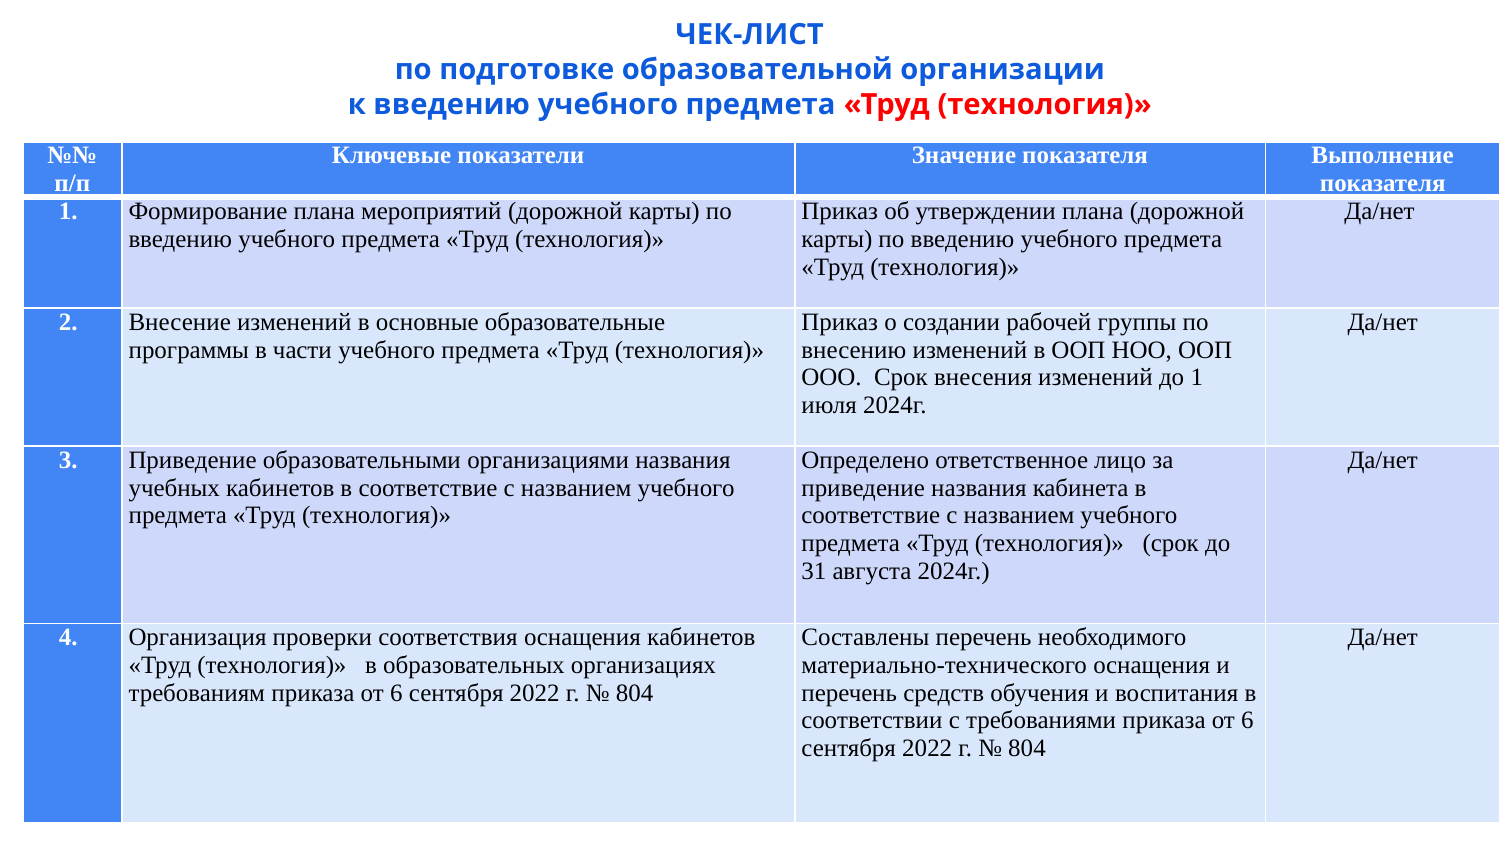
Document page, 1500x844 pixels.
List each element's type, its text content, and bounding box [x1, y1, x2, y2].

table_cell Организация проверки соответствия оснащения кабинетов «Труд (технология)» в образовательных организациях требованиям приказа от 6 сентября 2022 г. № 804 [123, 624, 794, 822]
table_header Ключевые показатели [123, 143, 794, 194]
table_cell 3. [24, 447, 121, 623]
table_cell Да/нет [1266, 309, 1499, 445]
table_cell Внесение изменений в основные образовательные программы в части учебного предмета «Труд (технология)» [123, 309, 794, 445]
table_cell Приказ о создании рабочей группы по внесению изменений в ООП НОО, ООП ООО. Срок внесения изменений до 1 июля 2024г. [796, 309, 1265, 445]
table_cell 4. [24, 624, 121, 822]
text_box ЧЕК-ЛИСТ по подготовке образовательной организации к введению учебного предмета «Труд (технология)» [0, 0, 1500, 142]
table_cell Да/нет [1266, 447, 1499, 623]
table_header Значение показателя [796, 143, 1265, 194]
table_header №№ п/п [24, 143, 121, 194]
table_cell Определено ответственное лицо за приведение названия кабинета в соответствие с названием учебного предмета «Труд (технология)» (срок до 31 августа 2024г.) [796, 447, 1265, 623]
table_header Выполнение показателя [1266, 143, 1499, 194]
table_cell Составлены перечень необходимого материально-технического оснащения и перечень средств обучения и воспитания в соответствии с требованиями приказа от 6 сентября 2022 г. № 804 [796, 624, 1265, 822]
table_cell Да/нет [1266, 200, 1499, 307]
table_cell Приказ об утверждении плана (дорожной карты) по введению учебного предмета «Труд (технология)» [796, 200, 1265, 307]
table_cell 1. [24, 200, 121, 307]
table_cell Приведение образовательными организациями названия учебных кабинетов в соответствие с названием учебного предмета «Труд (технология)» [123, 447, 794, 623]
table_cell Формирование плана мероприятий (дорожной карты) по введению учебного предмета «Труд (технология)» [123, 200, 794, 307]
slide_number 21 [1389, 824, 1480, 830]
table_cell 2. [24, 309, 121, 445]
table_cell Да/нет [1266, 624, 1499, 822]
